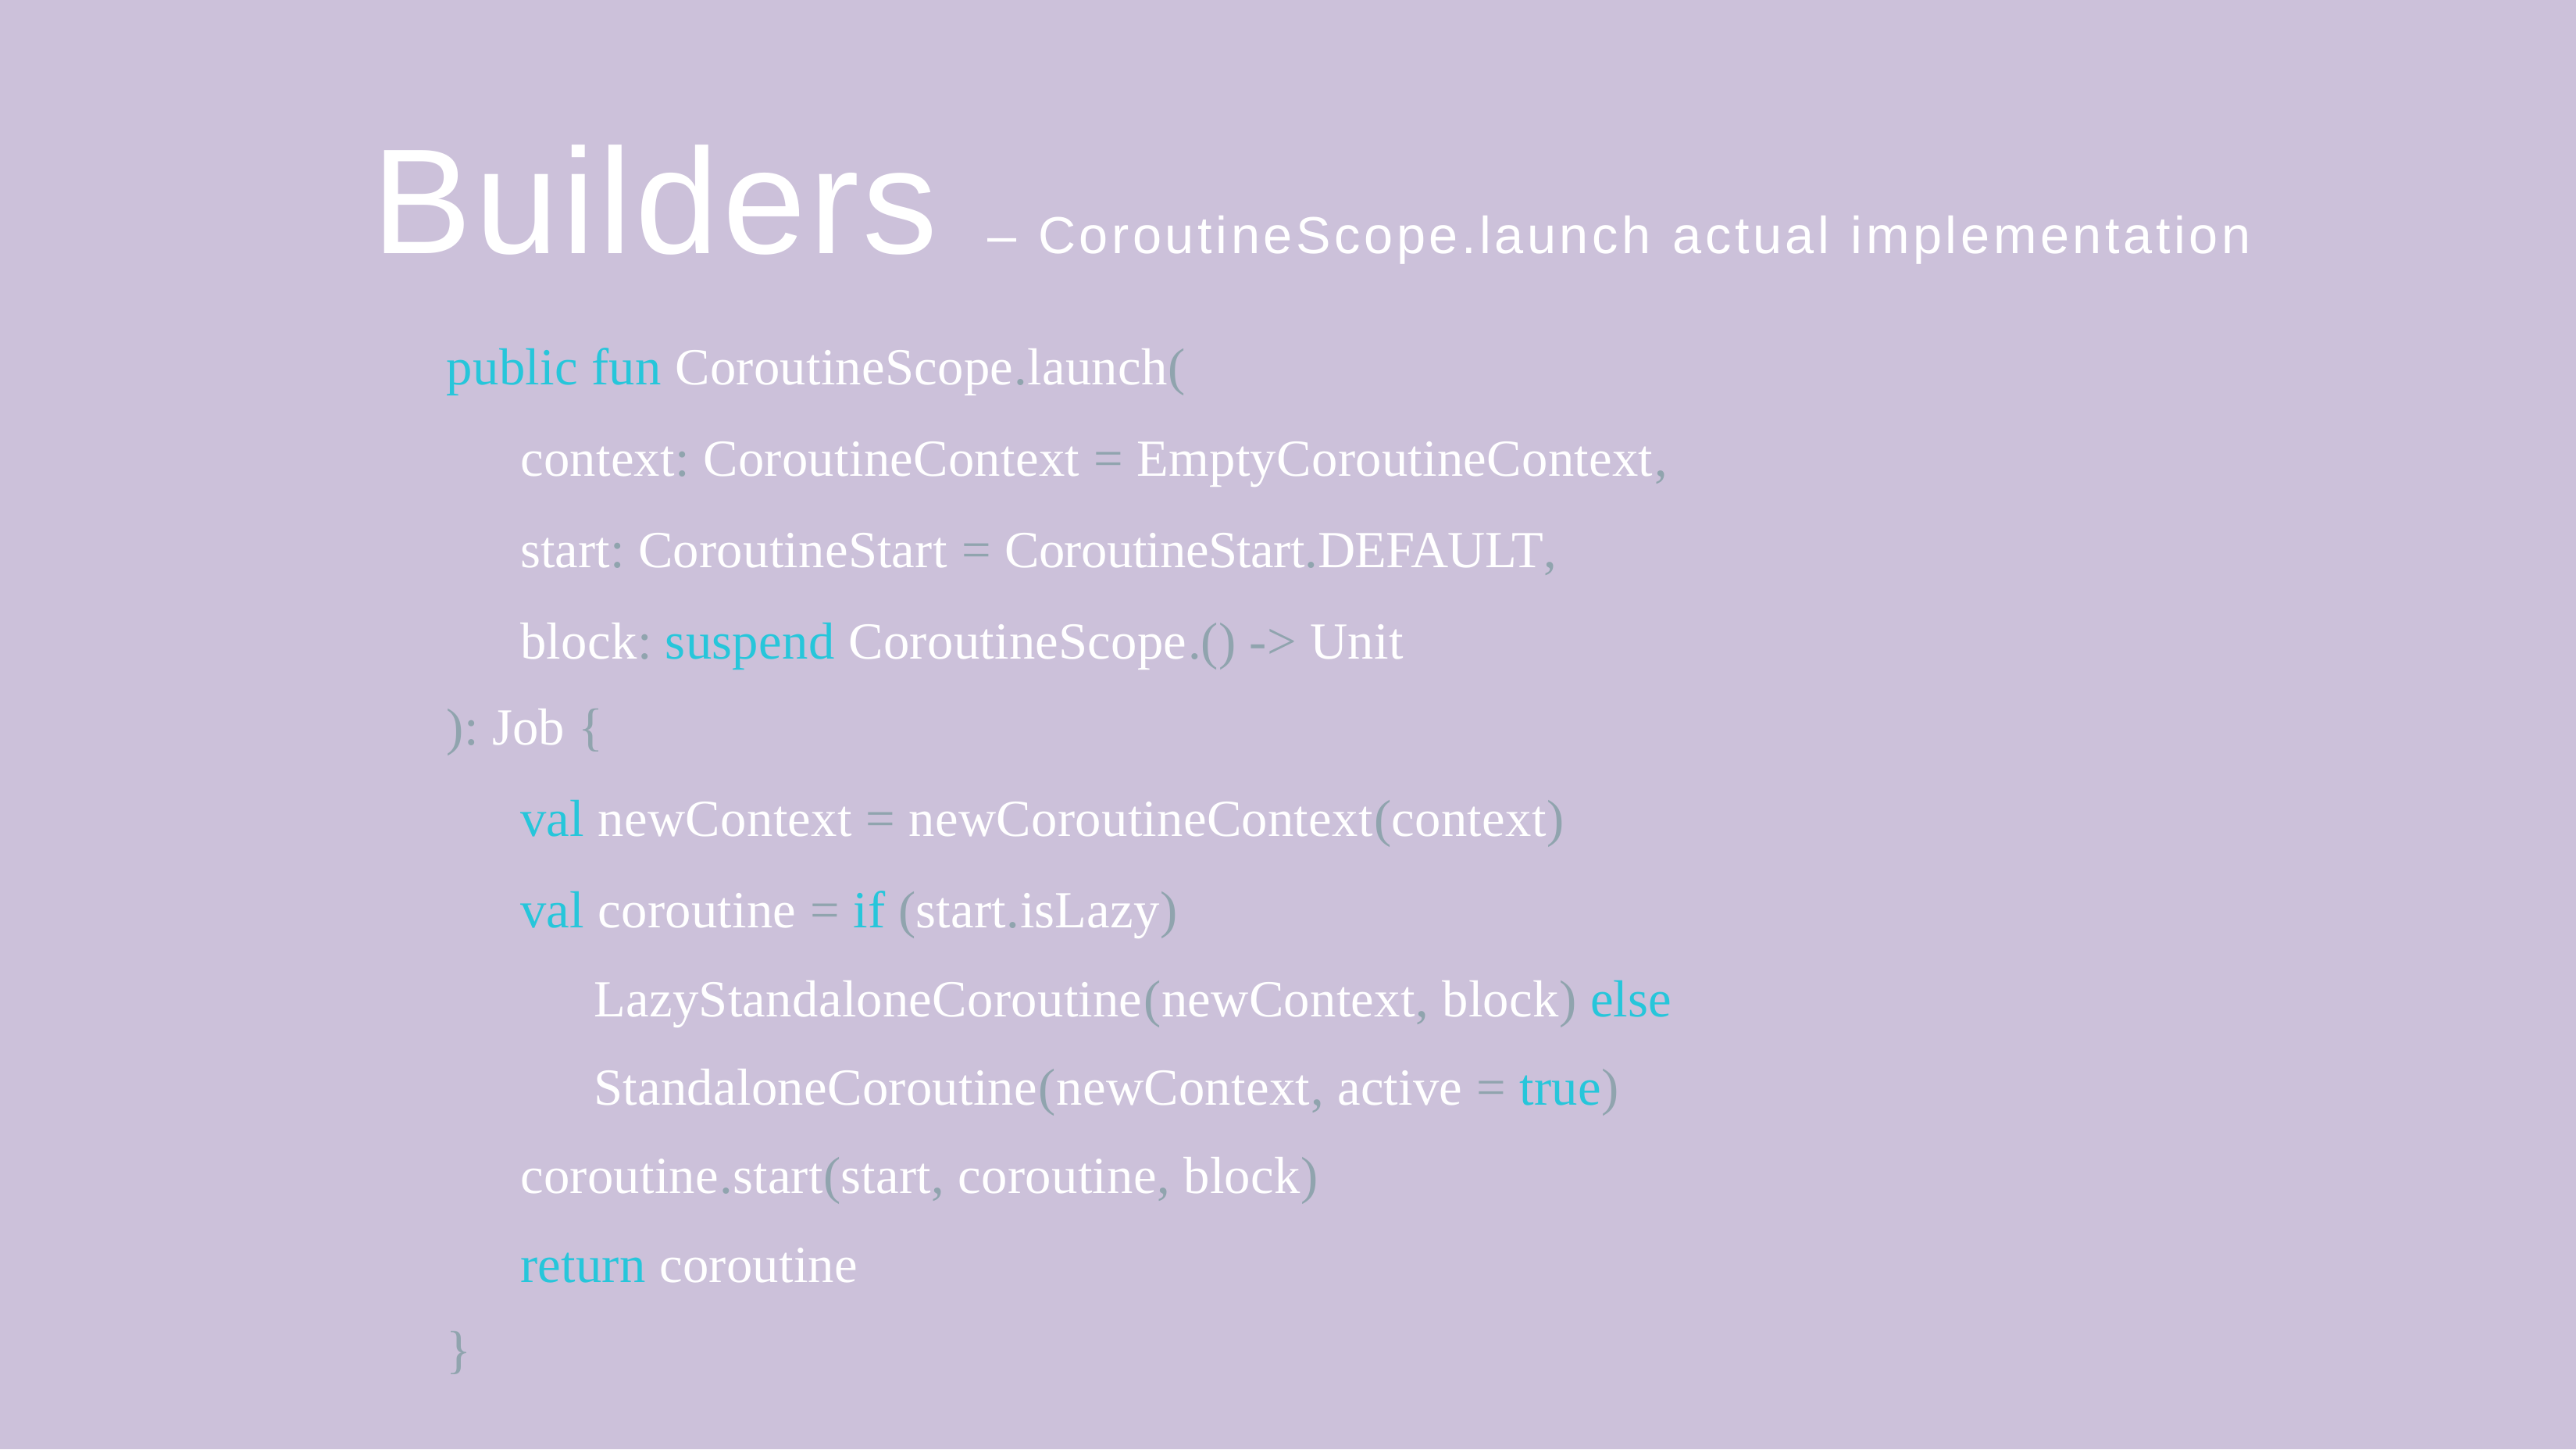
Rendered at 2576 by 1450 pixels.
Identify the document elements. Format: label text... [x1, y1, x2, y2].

text_box public fun CoroutineScope.launch( context: CoroutineContext = EmptyCoroutineContext, start: CoroutineStart = CoroutineStart.DEFAULT, block: suspend CoroutineScope.() -> Unit ): Job { val newContext = newCoroutineContext(context) val coroutine = if (start.isLazy) LazyStandaloneCoroutine(newContext, block) else StandaloneCoroutine(newContext, active = true) coroutine.start(start, coroutine, block) return coroutine } [444, 332, 2130, 1379]
title Builders – CoroutineScope.launch actual implementation [369, 104, 2460, 347]
